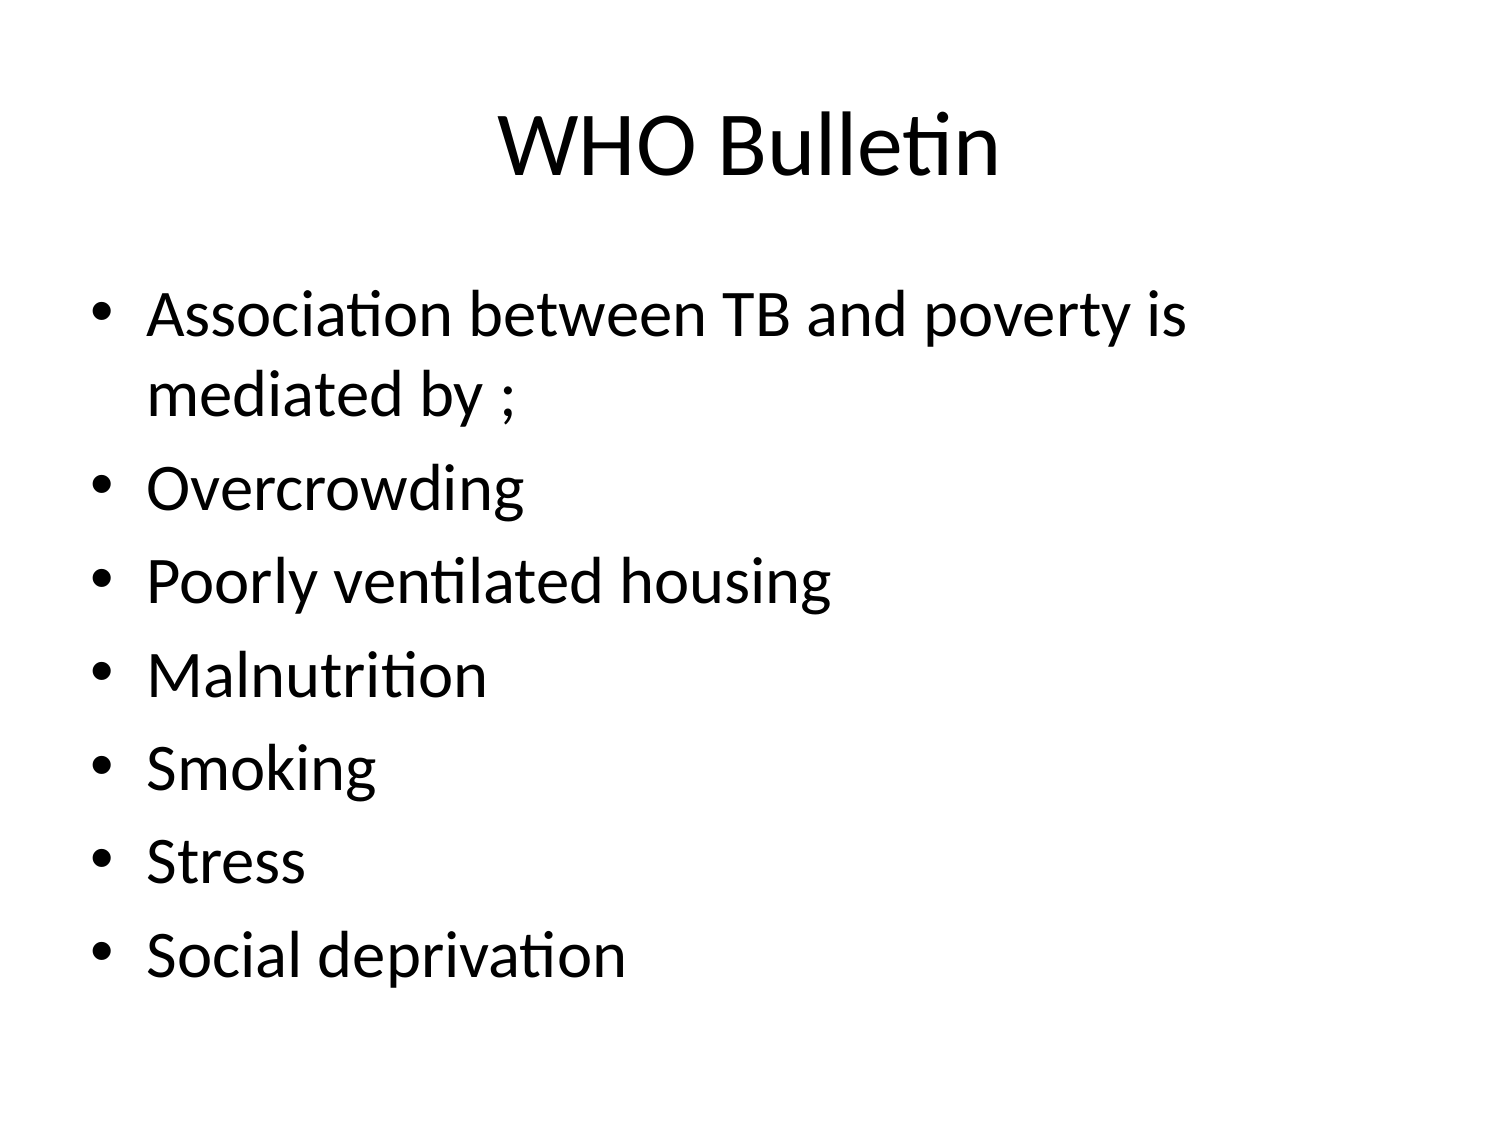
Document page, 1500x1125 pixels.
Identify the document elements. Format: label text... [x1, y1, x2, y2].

title WHO Bulletin [75, 45, 1425, 233]
list Association between TB and poverty is mediated by ; Overcrowding Poorly ventilated housing Malnutrition Smoking Stress Social deprivation [75, 262, 1425, 1005]
